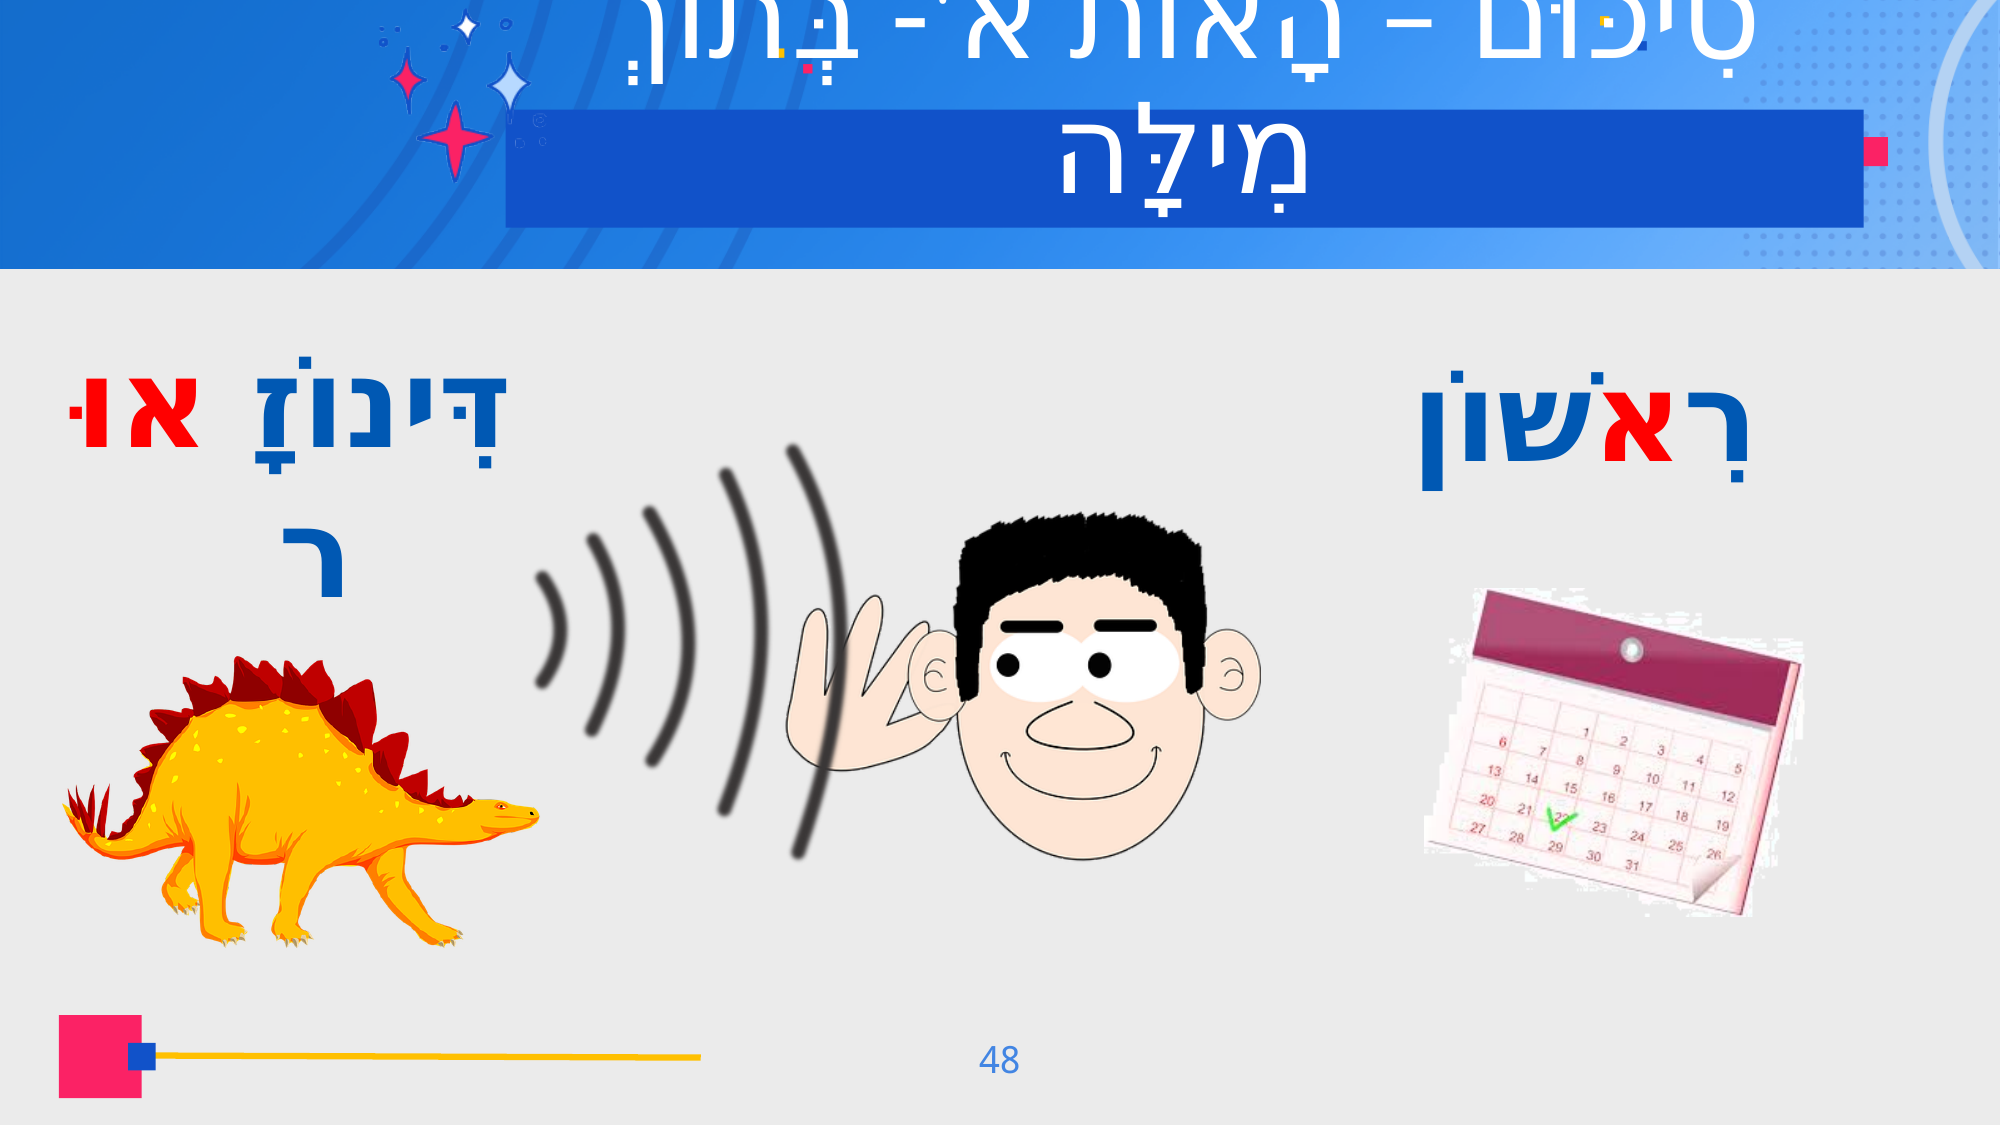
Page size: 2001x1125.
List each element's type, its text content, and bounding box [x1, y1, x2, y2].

picture [0, 0, 2000, 269]
picture [62, 439, 1261, 955]
picture [1423, 588, 1808, 917]
text_box דִּינוֹזָאוּר [26, 315, 584, 481]
title סִיכּוּם – הָאוֹת א'- בְּתוֹךְ מִילָּה [505, 109, 1864, 228]
text_box רִאשׁוֹן [1306, 329, 1864, 494]
